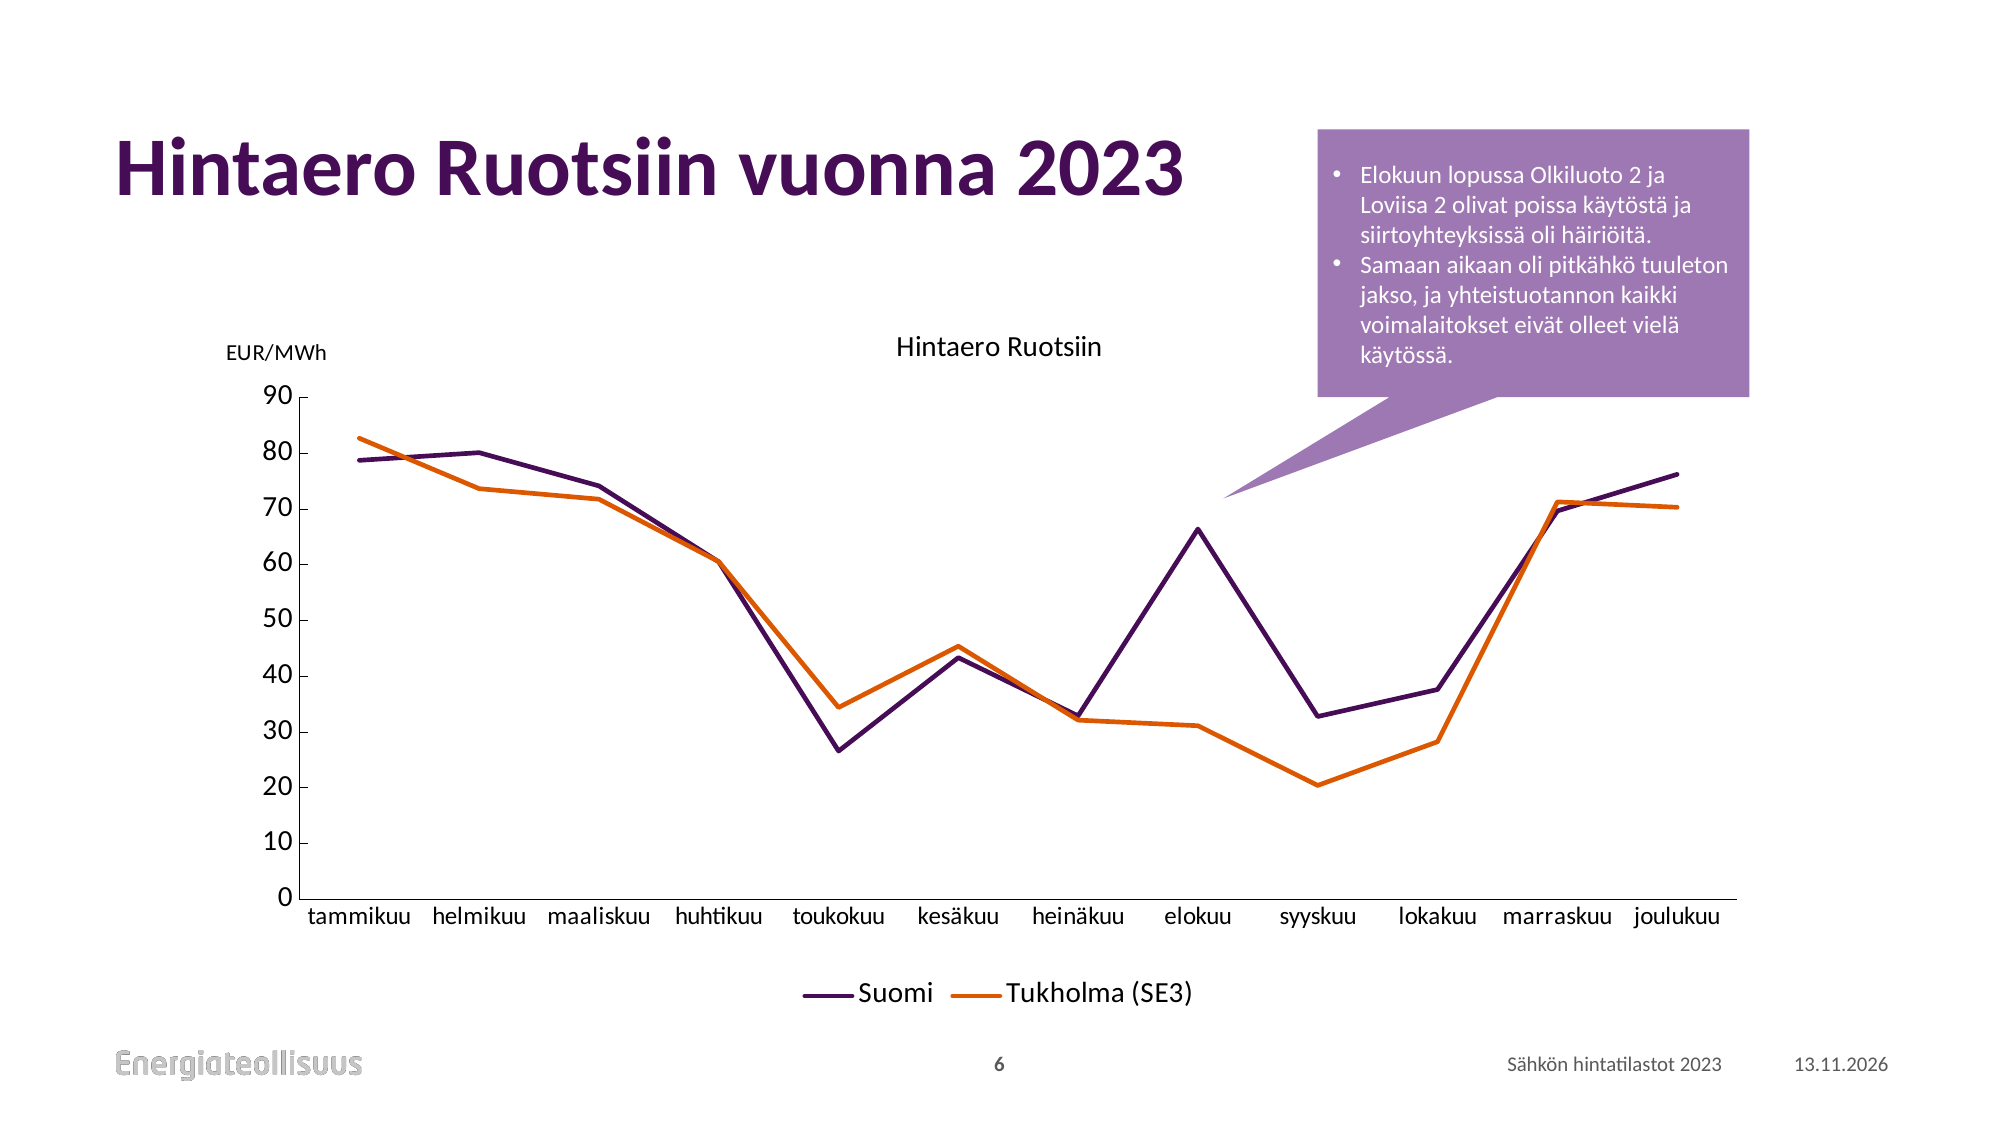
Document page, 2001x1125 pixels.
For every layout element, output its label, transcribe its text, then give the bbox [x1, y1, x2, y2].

title Hintaero Ruotsiin vuonna 2023 [100, 59, 1656, 278]
slide_number 6 [954, 1042, 1045, 1084]
text_box Elokuun lopussa Olkiluoto 2 ja Loviisa 2 olivat poissa käytöstä ja siirtoyhteyksissä oli häiriöitä. Samaan aikaan oli pitkähkö tuuleton jakso, ja yhteistuotannon kaikki voimalaitokset eivät olleet vielä käytössä. [1317, 129, 1750, 303]
footer Sähkön hintatilastot 2023 [1111, 1042, 1737, 1084]
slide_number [1737, 1042, 1904, 1084]
chart [221, 303, 1777, 1017]
picture [116, 1050, 362, 1081]
